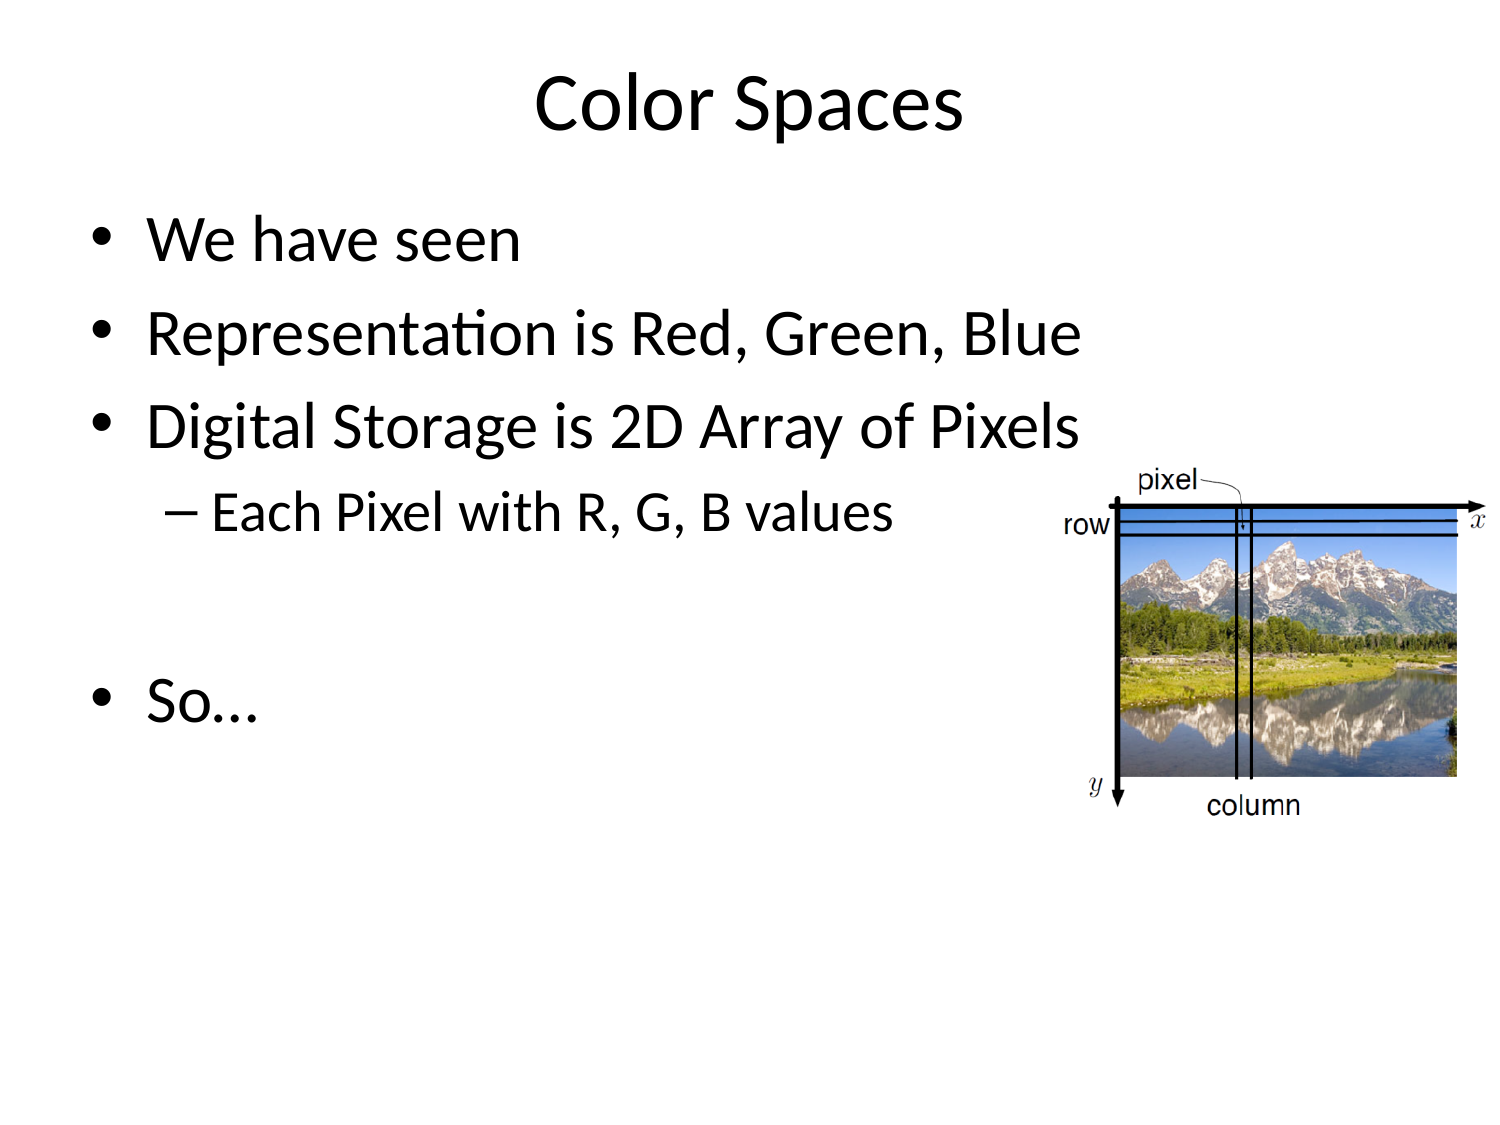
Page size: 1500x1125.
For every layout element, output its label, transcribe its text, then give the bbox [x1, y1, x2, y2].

title Color Spaces [75, 45, 1425, 150]
picture [1056, 462, 1495, 826]
list We have seen Representation is Red, Green, Blue Digital Storage is 2D Array of Pixels Each Pixel with R, G, B values So… [75, 187, 1425, 1005]
